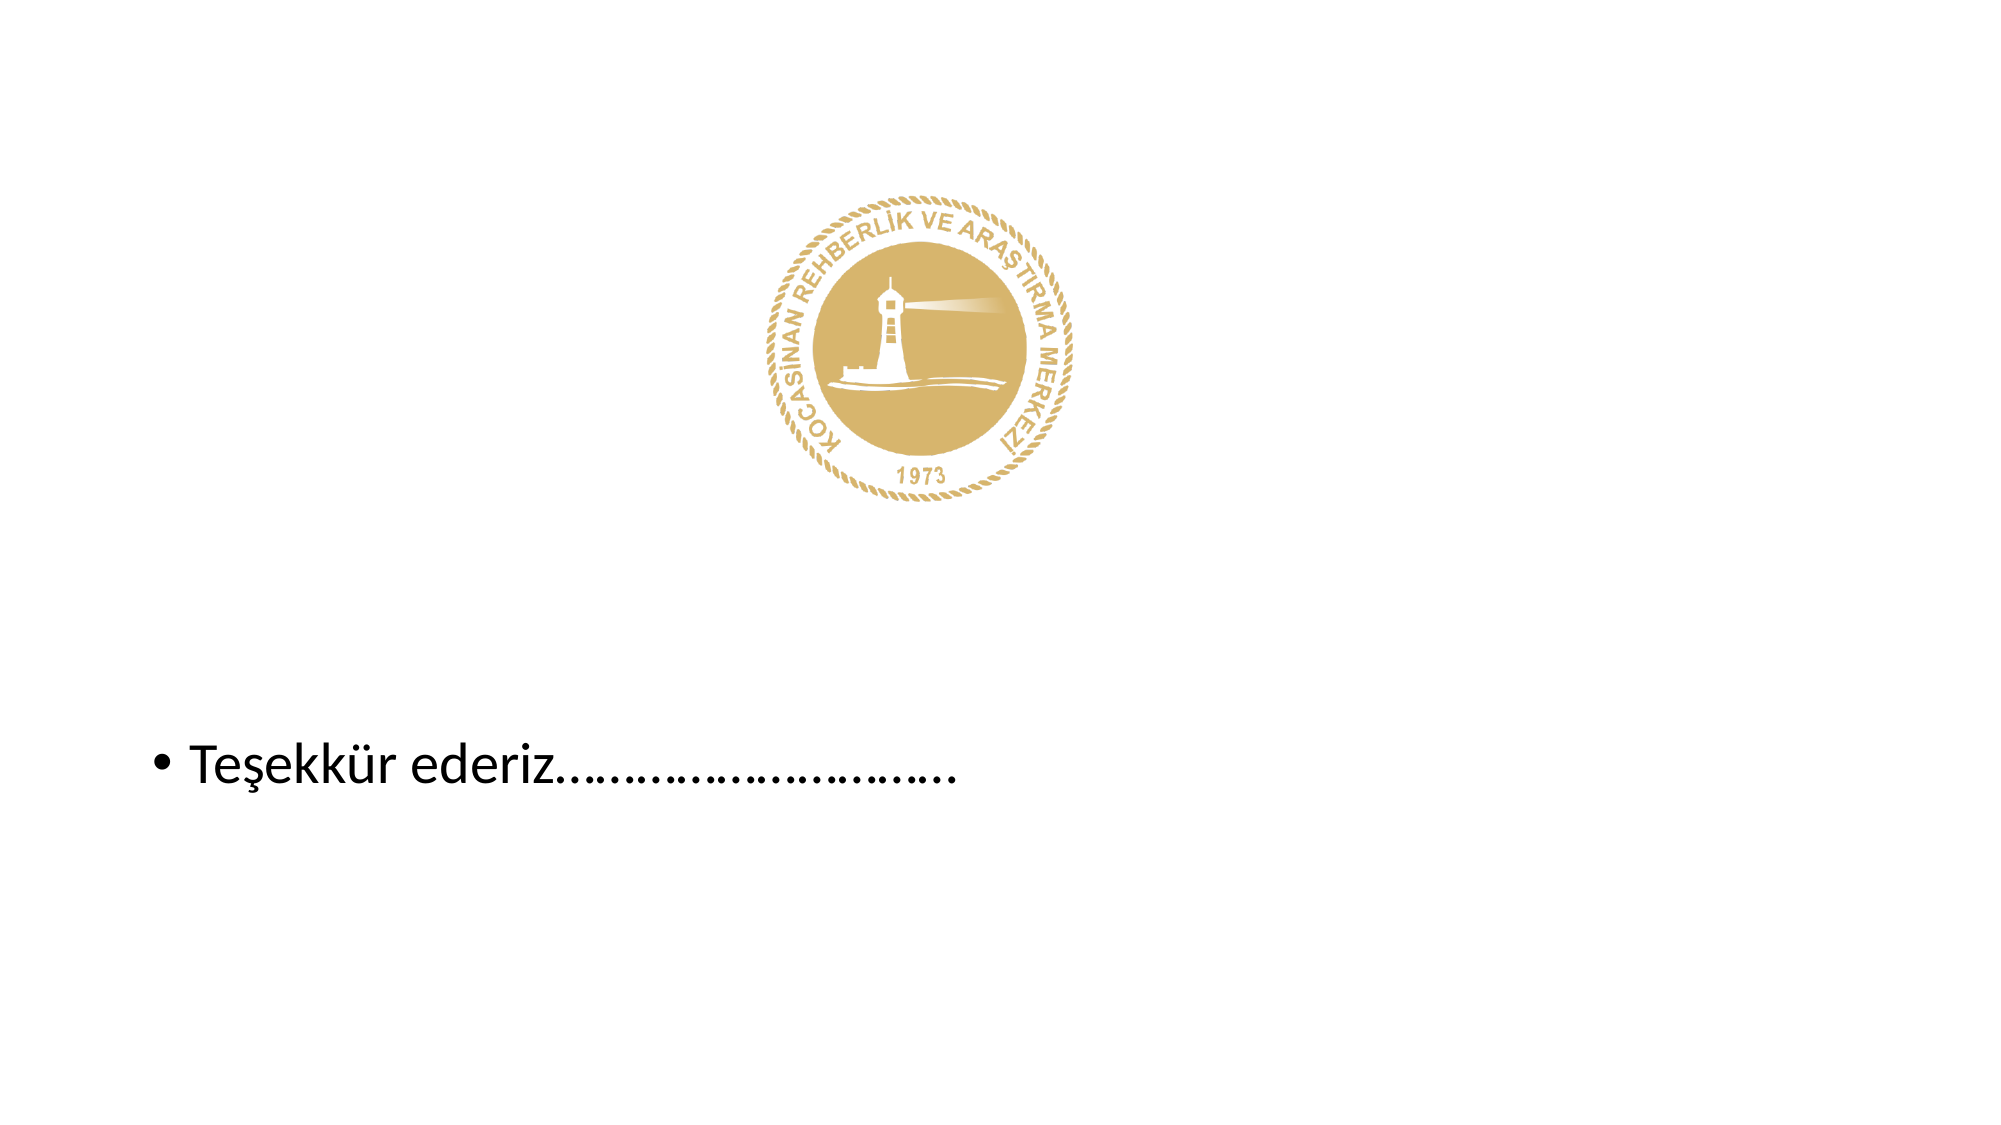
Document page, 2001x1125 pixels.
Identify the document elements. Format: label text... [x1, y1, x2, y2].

list Teşekkür ederiz………………………… [137, 299, 1863, 1014]
picture [766, 195, 1073, 502]
